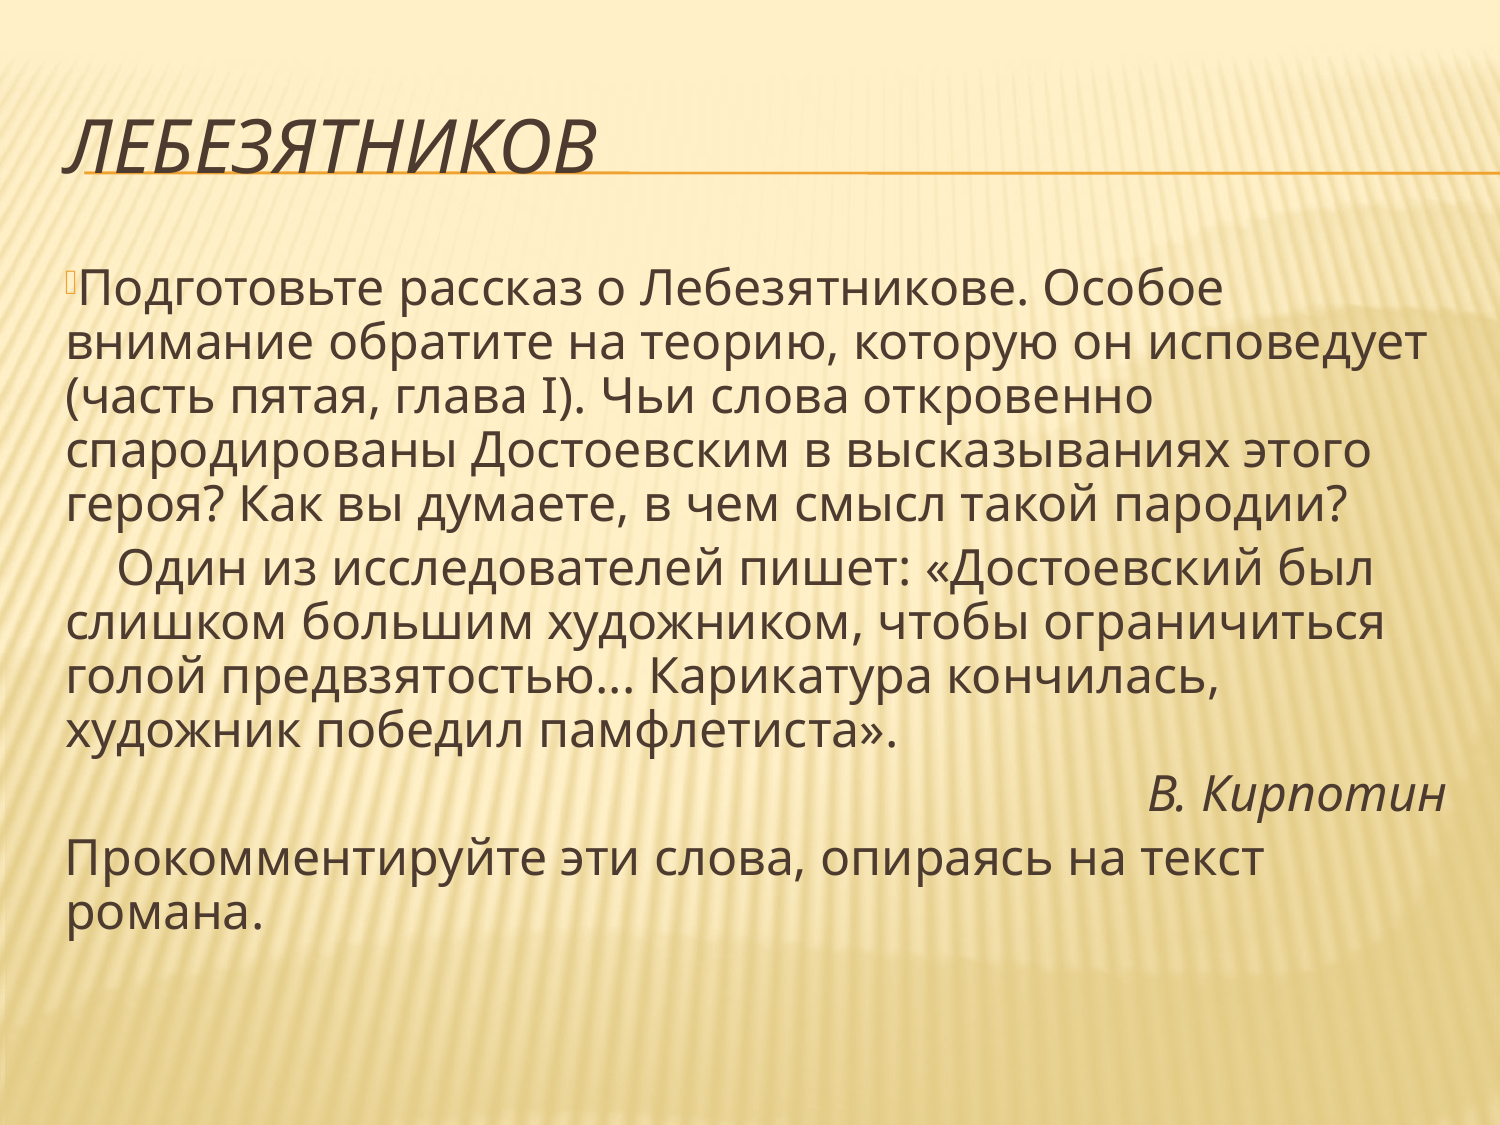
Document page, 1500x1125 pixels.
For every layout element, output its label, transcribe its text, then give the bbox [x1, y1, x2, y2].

list Подготовьте рассказ о Лебезятникове. Особое внимание обратите на теорию, которую он исповедует (часть пятая, глава I). Чьи слова откровенно спародированы Достоевским в высказываниях этого героя? Как вы думаете, в чем смысл такой пародии? Один из исследователей пишет: «Достоевский был слишком большим художником, чтобы ограничиться голой предвзятостью... Карикатура кончилась, художник победил памфлетиста». В. Кирпотин Прокомментируйте эти слова, опираясь на текст романа. [50, 254, 1475, 998]
title Лебезятников [50, 75, 1475, 213]
